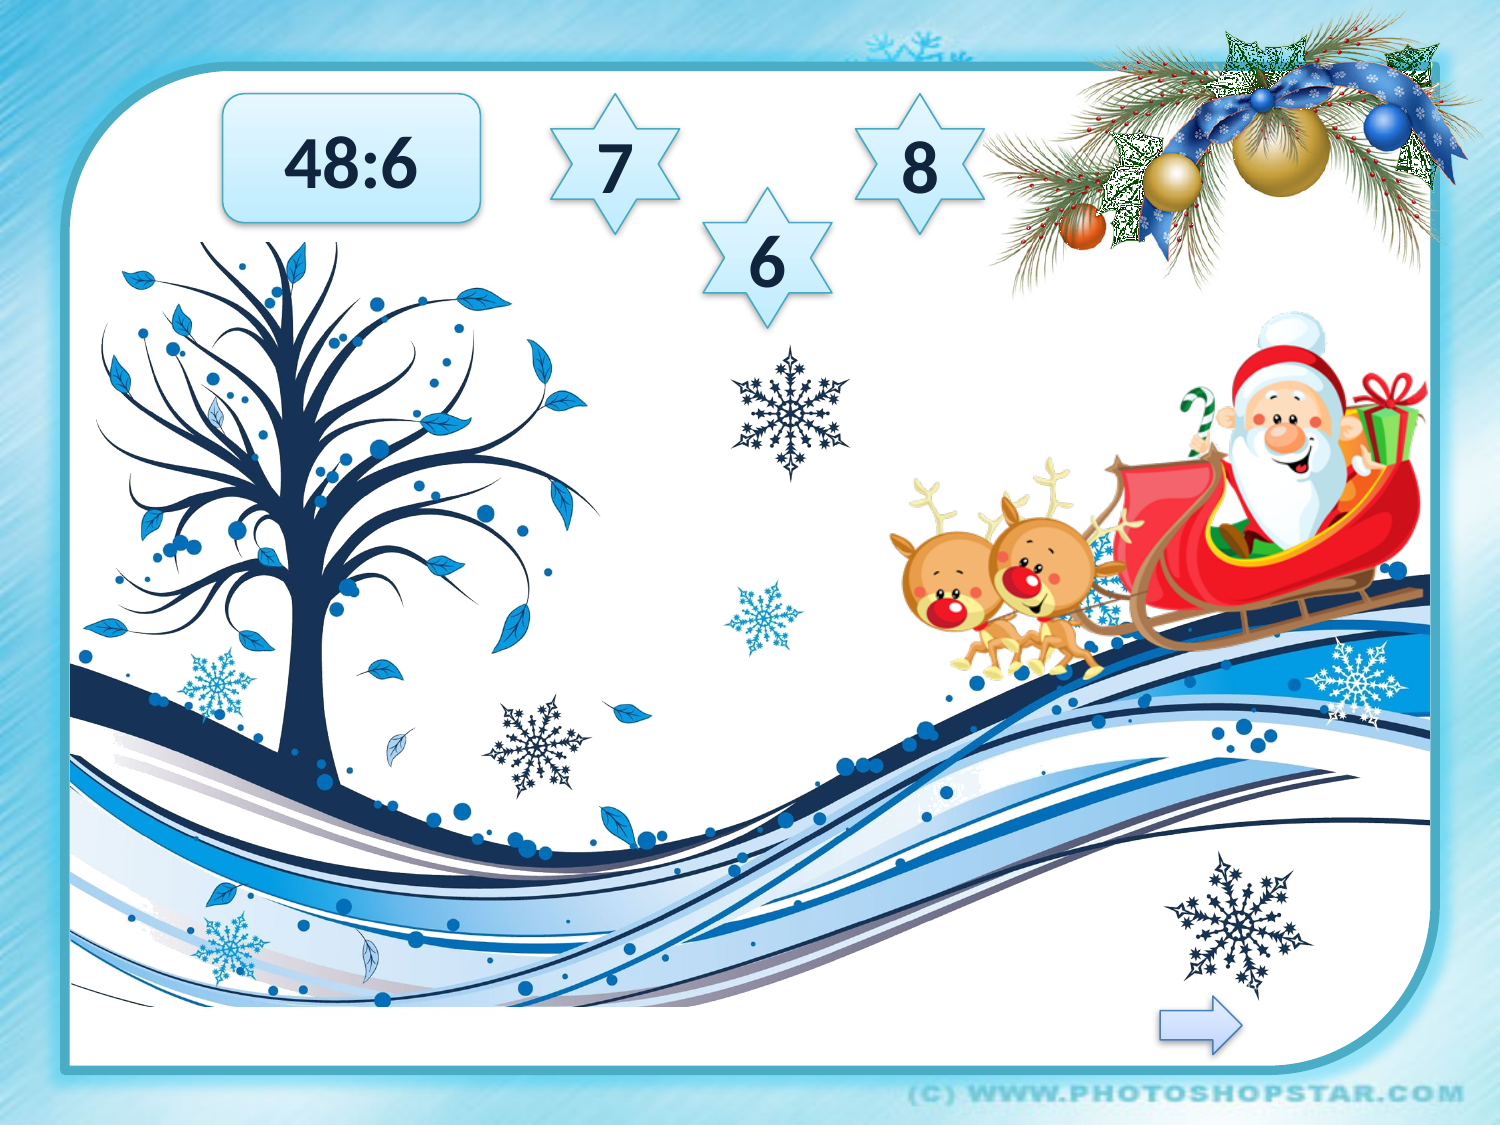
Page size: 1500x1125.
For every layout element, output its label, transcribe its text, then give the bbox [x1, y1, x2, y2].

text_box 6 [702, 186, 833, 240]
text_box 8 [854, 92, 986, 236]
text_box [1159, 1016, 1243, 1056]
text_box 7 [550, 92, 681, 236]
picture [0, 0, 1500, 1125]
text_box 48:6 [221, 92, 482, 224]
